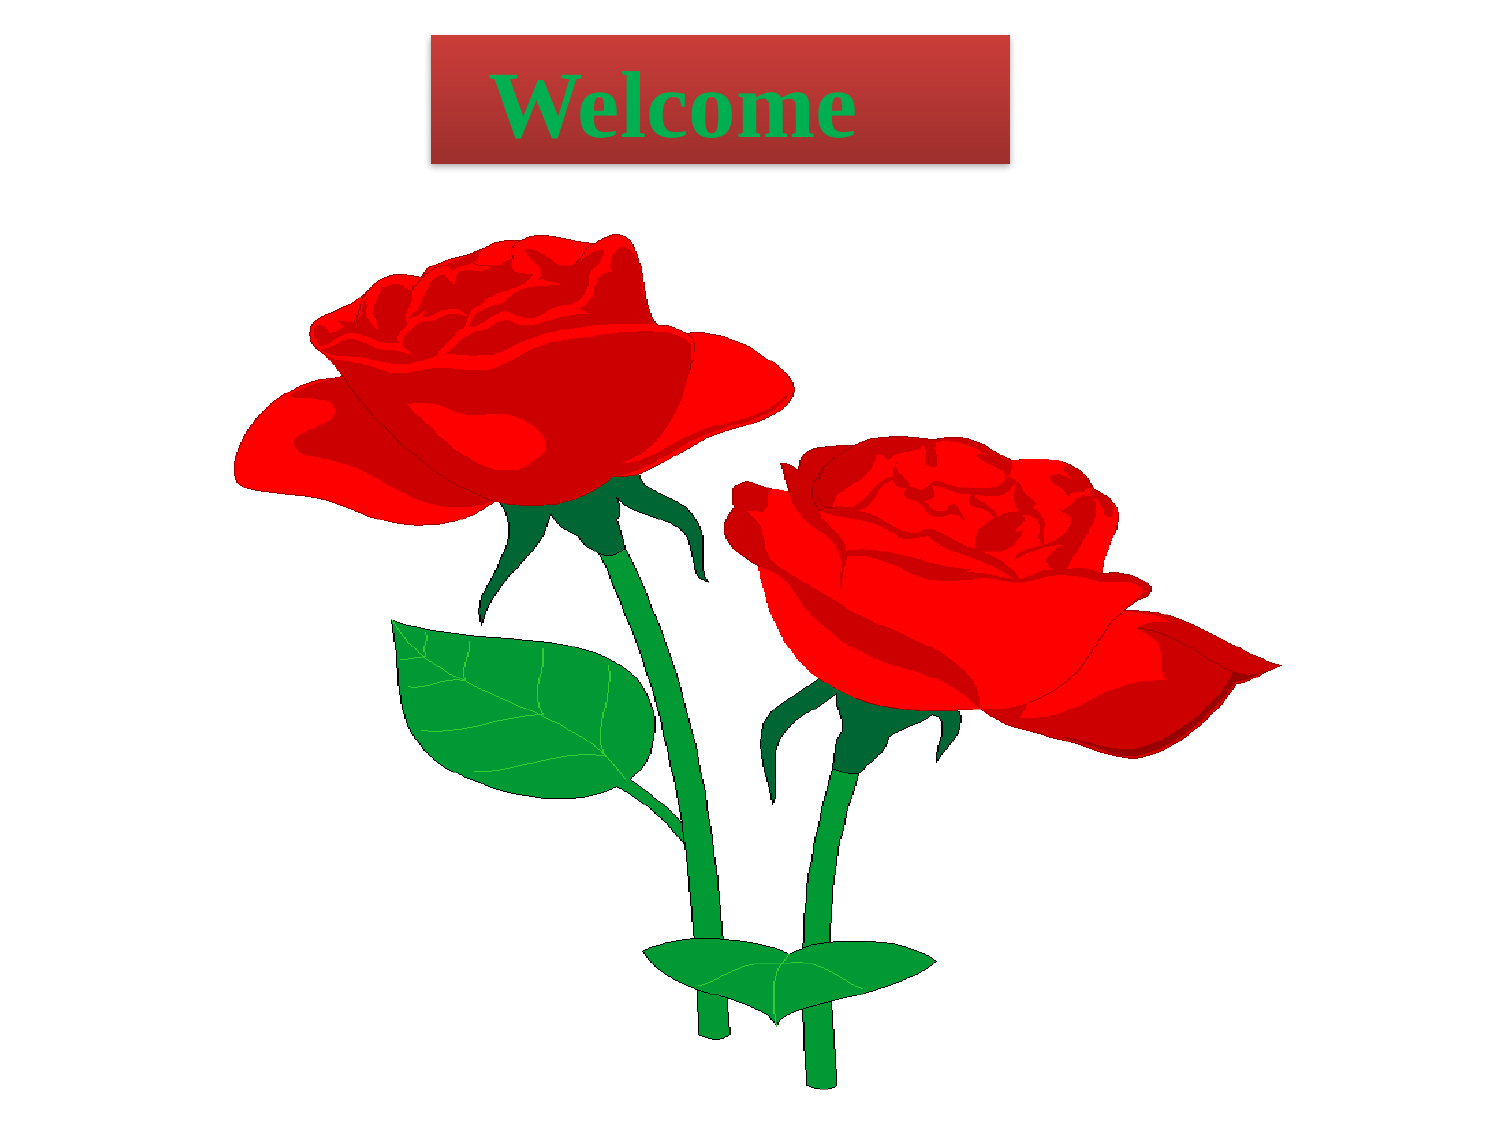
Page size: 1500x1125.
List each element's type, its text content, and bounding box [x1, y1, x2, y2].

picture [234, 234, 1282, 1091]
title Welcome [431, 35, 1010, 164]
